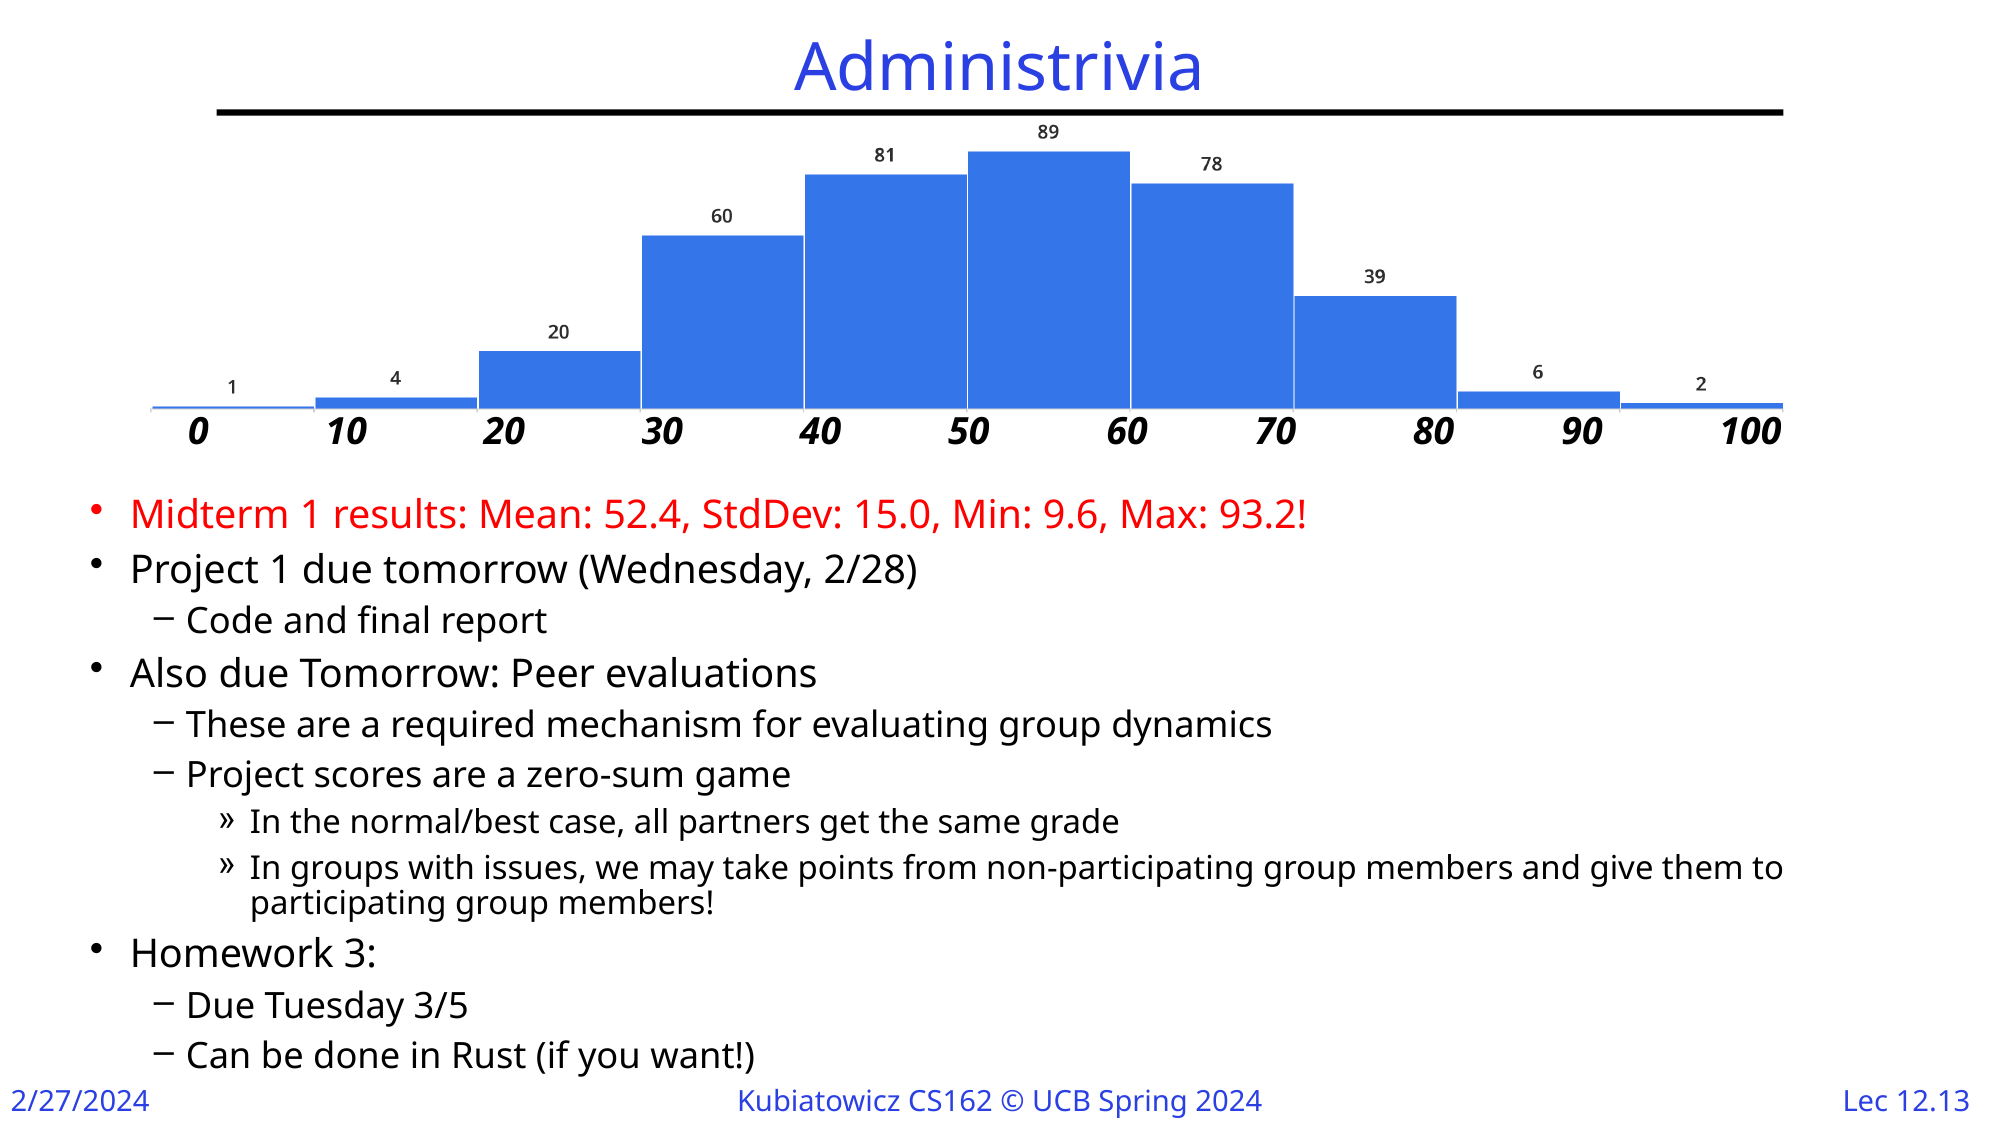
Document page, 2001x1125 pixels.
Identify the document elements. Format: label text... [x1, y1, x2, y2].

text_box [124, 124, 1863, 476]
list Midterm 1 results: Mean: 52.4, StdDev: 15.0, Min: 9.6, Max: 93.2! Project 1 due tomorrow (Wednesday, 2/28) Code and final report Also due Tomorrow: Peer evaluations These are a required mechanism for evaluating group dynamics Project scores are a zero-sum game In the normal/best case, all partners get the same grade In groups with issues, we may take points from non-participating group members and give them to participating group members! Homework 3: Due Tuesday 3/5 Can be done in Rust (if you want!) [75, 487, 1938, 1088]
title Administrivia [216, 24, 1784, 113]
